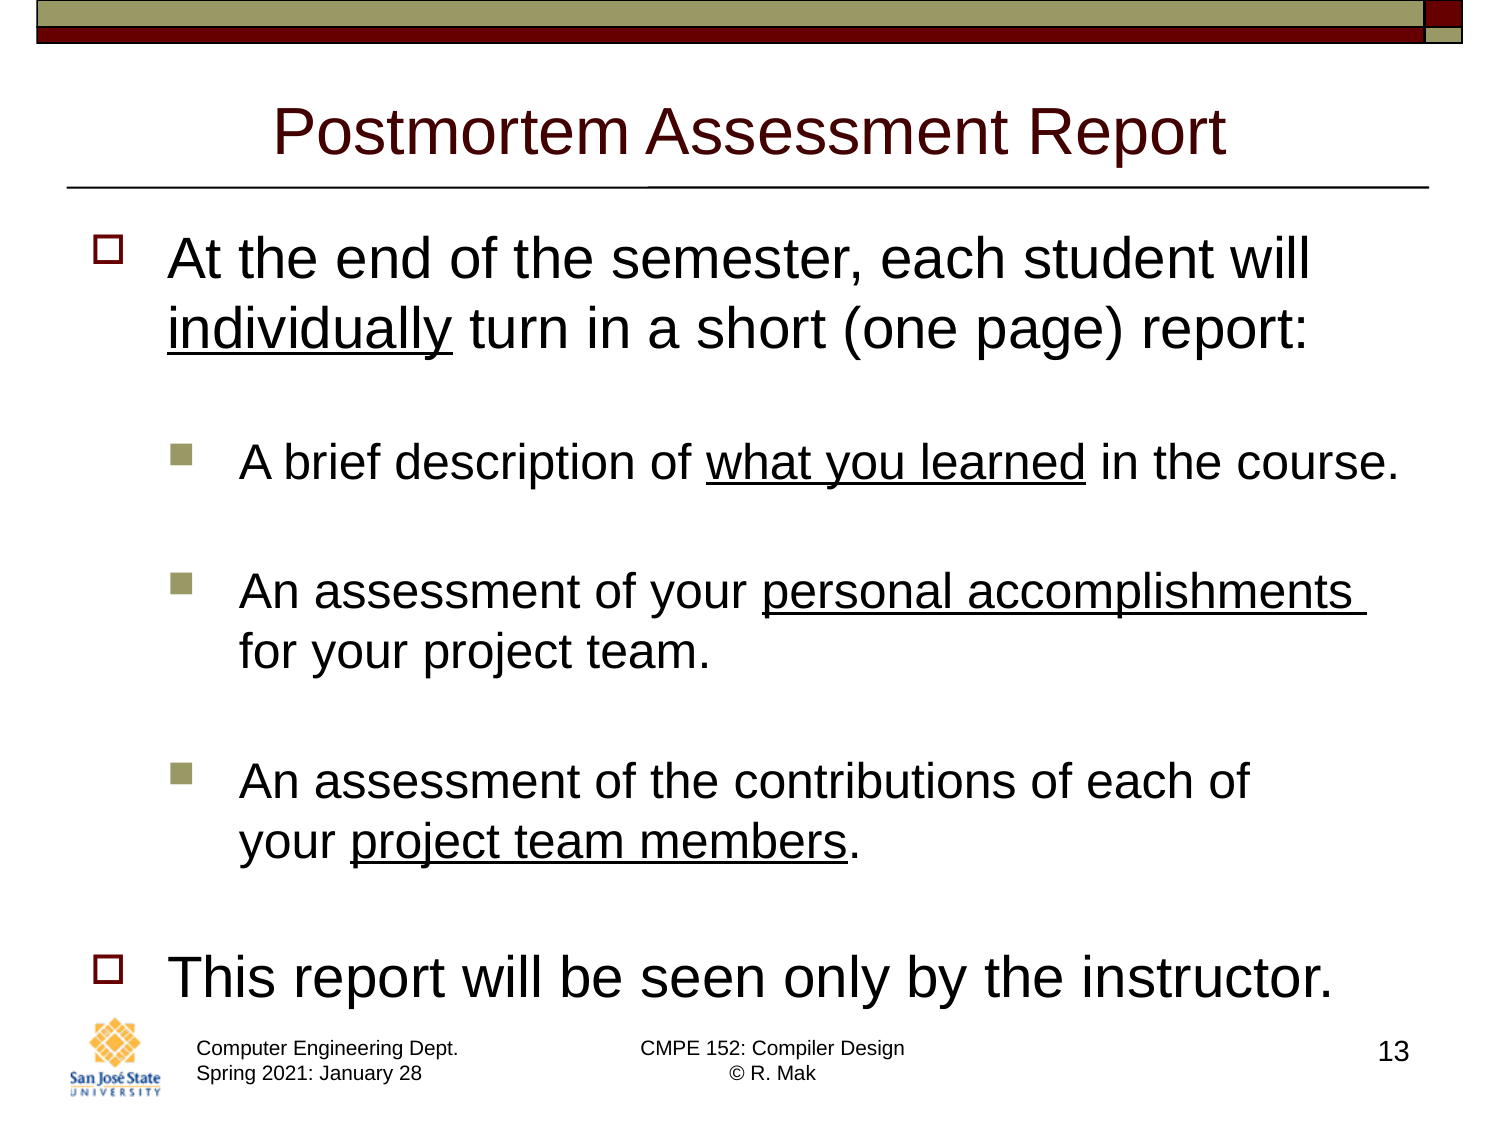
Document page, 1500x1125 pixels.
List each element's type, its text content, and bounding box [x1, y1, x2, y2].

list At the end of the semester, each student will individually turn in a short (one page) report: A brief description of what you learned in the course. An assessment of your personal accomplishments for your project team. An assessment of the contributions of each of your project team members. This report will be seen only by the instructor. [75, 212, 1425, 1006]
title Postmortem Assessment Report [75, 67, 1425, 175]
slide_number 13 [1320, 1025, 1425, 1100]
picture [60, 1012, 166, 1112]
